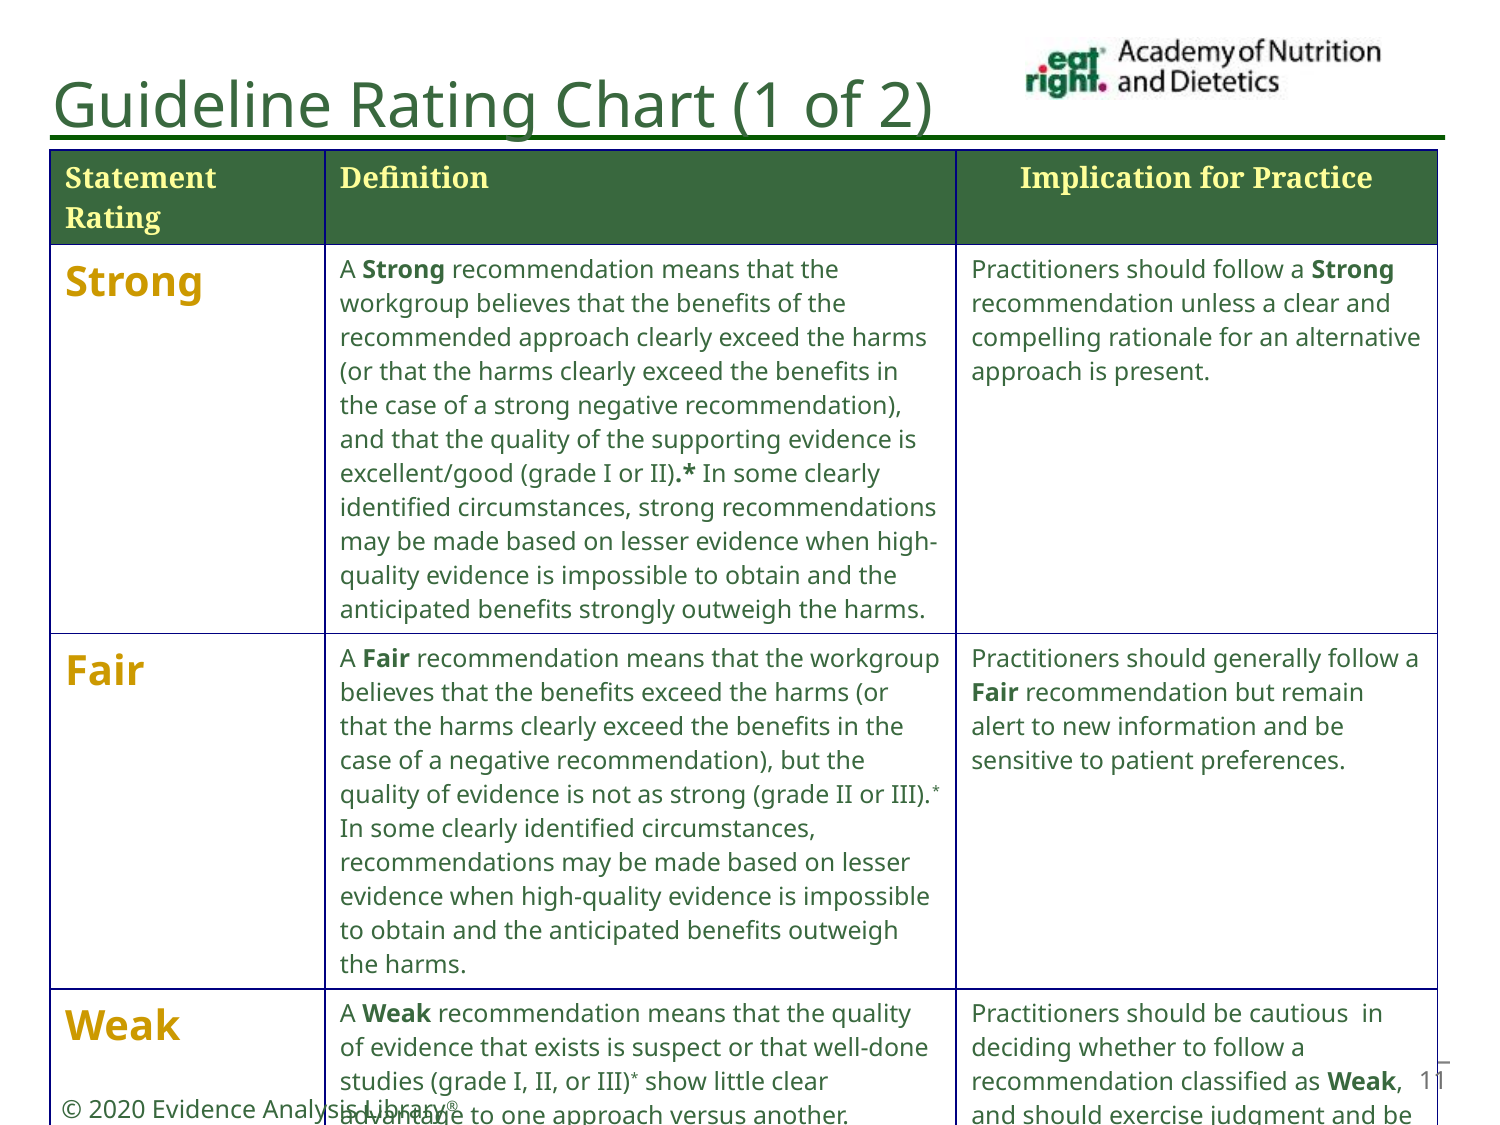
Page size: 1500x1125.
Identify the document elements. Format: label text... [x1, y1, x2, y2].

table_cell Fair [51, 634, 324, 988]
table_header Statement Rating [51, 151, 324, 244]
table_cell Practitioners should be cautious in deciding whether to follow a recommendation classified as Weak, and should exercise judgment and be alert to emerging publications that report evidence. Patient preference should have a substantial influencing role. [957, 990, 1437, 1125]
text_box [1047, 169, 1325, 275]
picture [1025, 38, 1382, 57]
table_cell Practitioners should follow a Strong recommendation unless a clear and compelling rationale for an alternative approach is present. [957, 245, 1437, 633]
table_cell A Strong recommendation means that the workgroup believes that the benefits of the recommended approach clearly exceed the harms (or that the harms clearly exceed the benefits in the case of a strong negative recommendation), and that the quality of the supporting evidence is excellent/good (grade I or II).* In some clearly identified circumstances, strong recommendations may be made based on lesser evidence when high-quality evidence is impossible to obtain and the anticipated benefits strongly outweigh the harms. [326, 245, 955, 633]
table_cell Strong [51, 245, 324, 633]
slide_number 11 [1112, 1062, 1463, 1100]
table_cell A Fair recommendation means that the workgroup believes that the benefits exceed the harms (or that the harms clearly exceed the benefits in the case of a negative recommendation), but the quality of evidence is not as strong (grade II or III).* In some clearly identified circumstances, recommendations may be made based on lesser evidence when high-quality evidence is impossible to obtain and the anticipated benefits outweigh the harms. [326, 634, 955, 988]
table_header Implication for Practice [1178, 151, 1437, 244]
table_cell Weak [51, 990, 324, 1086]
table_cell Practitioners should generally follow a Fair recommendation but remain alert to new information and be sensitive to patient preferences. [957, 634, 1437, 988]
table_cell A Weak recommendation means that the quality of evidence that exists is suspect or that well-done studies (grade I, II, or III)* show little clear advantage to one approach versus another. [326, 990, 955, 1125]
text_box [1147, 150, 1178, 225]
text_box [474, 262, 1100, 368]
text_box Guideline Rating Chart (1 of 2) [37, 57, 1388, 150]
text_box © 2020 Evidence Analysis Library® [46, 1086, 474, 1125]
table_header Implication for Practice [957, 151, 1147, 244]
table_header Definition [326, 151, 955, 244]
